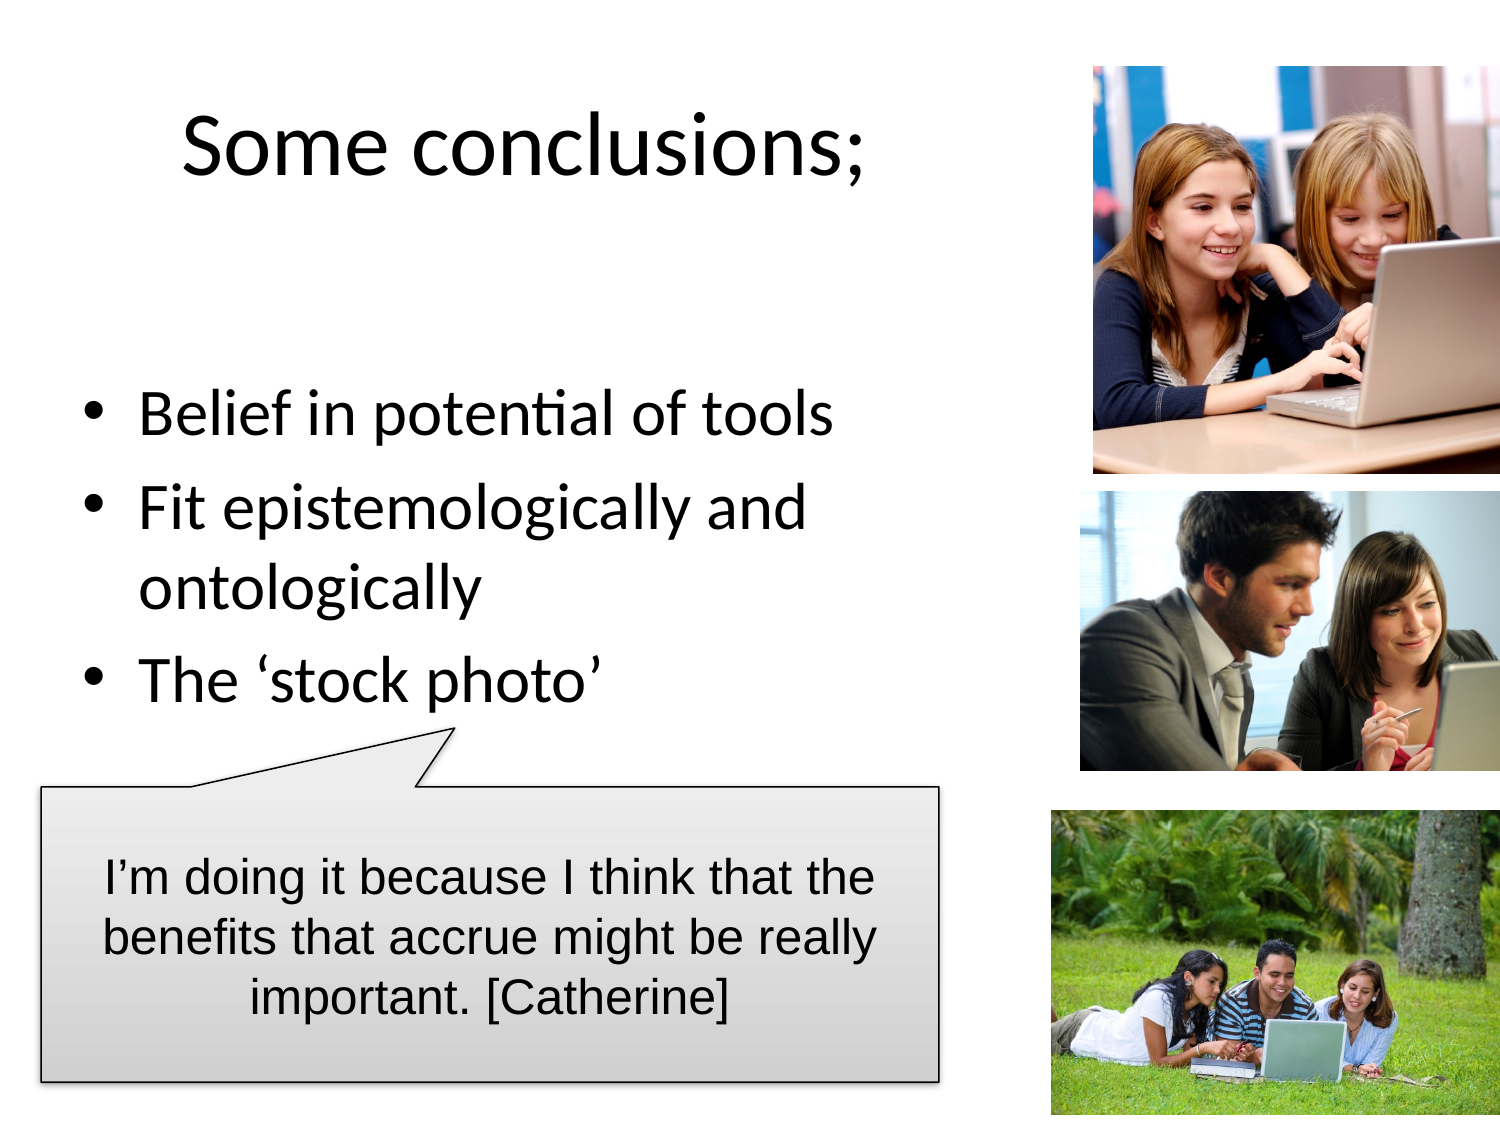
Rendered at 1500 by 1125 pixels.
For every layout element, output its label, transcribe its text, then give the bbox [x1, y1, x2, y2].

list Belief in potential of tools Fit epistemologically and ontologically The ‘stock photo’ [67, 361, 987, 953]
picture [1051, 810, 1500, 1115]
picture [1092, 66, 1500, 474]
title Some conclusions; [75, 45, 975, 233]
picture [1080, 491, 1500, 771]
text_box I’m doing it because I think that the benefits that accrue might be really important. [Catherine] [40, 727, 940, 1084]
